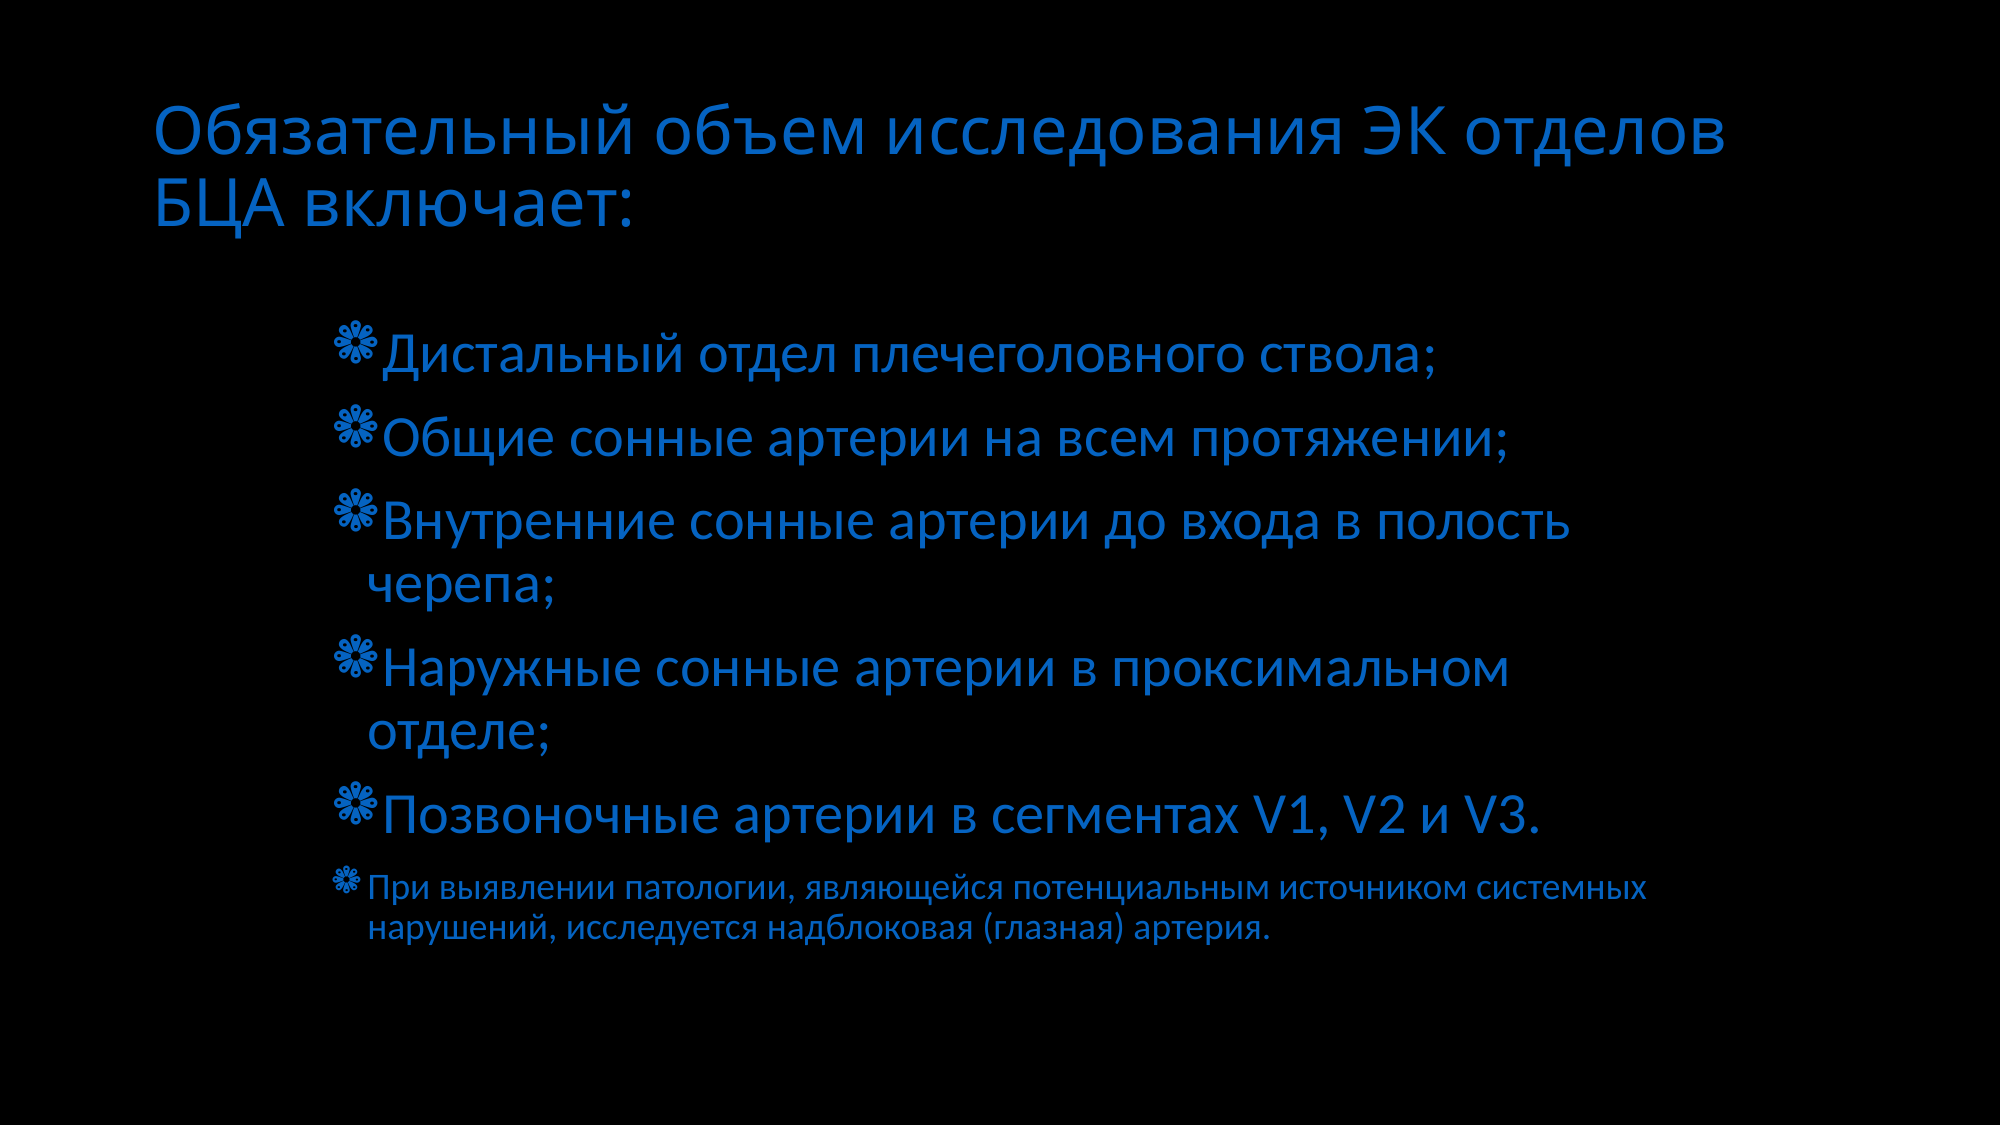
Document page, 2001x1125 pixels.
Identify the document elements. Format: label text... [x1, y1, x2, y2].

list Дистальный отдел плечеголовного ствола; Общие сонные артерии на всем протяжении; Внутренние сонные артерии до входа в полость черепа; Наружные сонные артерии в проксимальном отделе; Позвоночные артерии в сегментах V1, V2 и V3. При выявлении патологии, являющейся потенциальным источником системных нарушений, исследуется надблоковая (глазная) артерия. [314, 314, 1665, 1057]
title Обязательный объем исследования ЭК отделов БЦА включает: [137, 59, 1863, 278]
